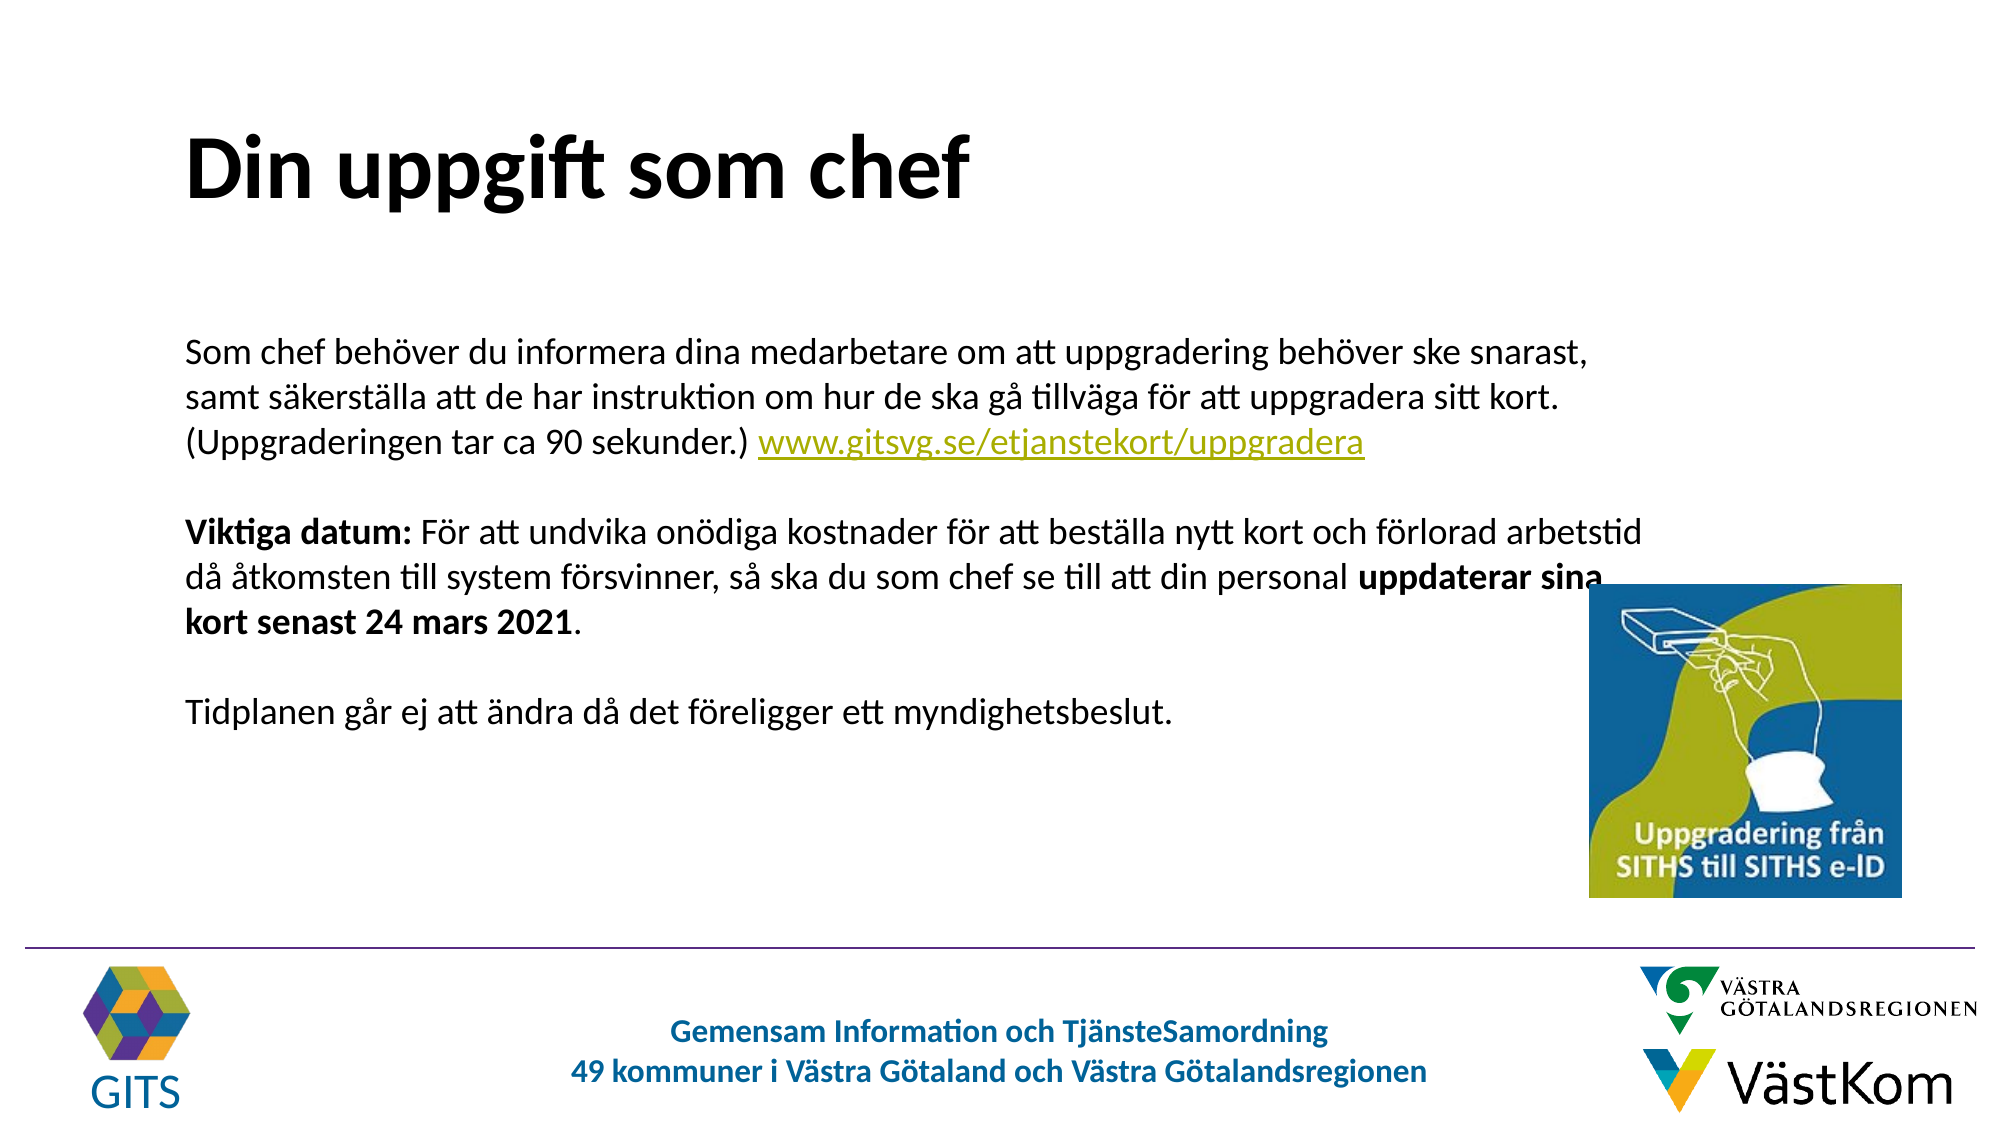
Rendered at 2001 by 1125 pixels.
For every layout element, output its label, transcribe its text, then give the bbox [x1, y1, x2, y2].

picture [1641, 1034, 1975, 1125]
picture [77, 965, 195, 1112]
title Din uppgift som chef [170, 59, 1863, 278]
picture [1589, 584, 1903, 898]
text_box Som chef behöver du informera dina medarbetare om att uppgradering behöver ske snarast, samt säkerställa att de har instruktion om hur de ska gå tillväga för att uppgradera sitt kort. (Uppgraderingen tar ca 90 sekunder.) www.gitsvg.se/etjanstekort/uppgradera Viktiga datum: För att undvika onödiga kostnader för att beställa nytt kort och förlorad arbetstid då åtkomsten till system försvinner, så ska du som chef se till att din personal uppdaterar sina kort senast 24 mars 2021. Tidplanen går ej att ändra då det föreligger ett myndighetsbeslut. [170, 319, 1661, 740]
